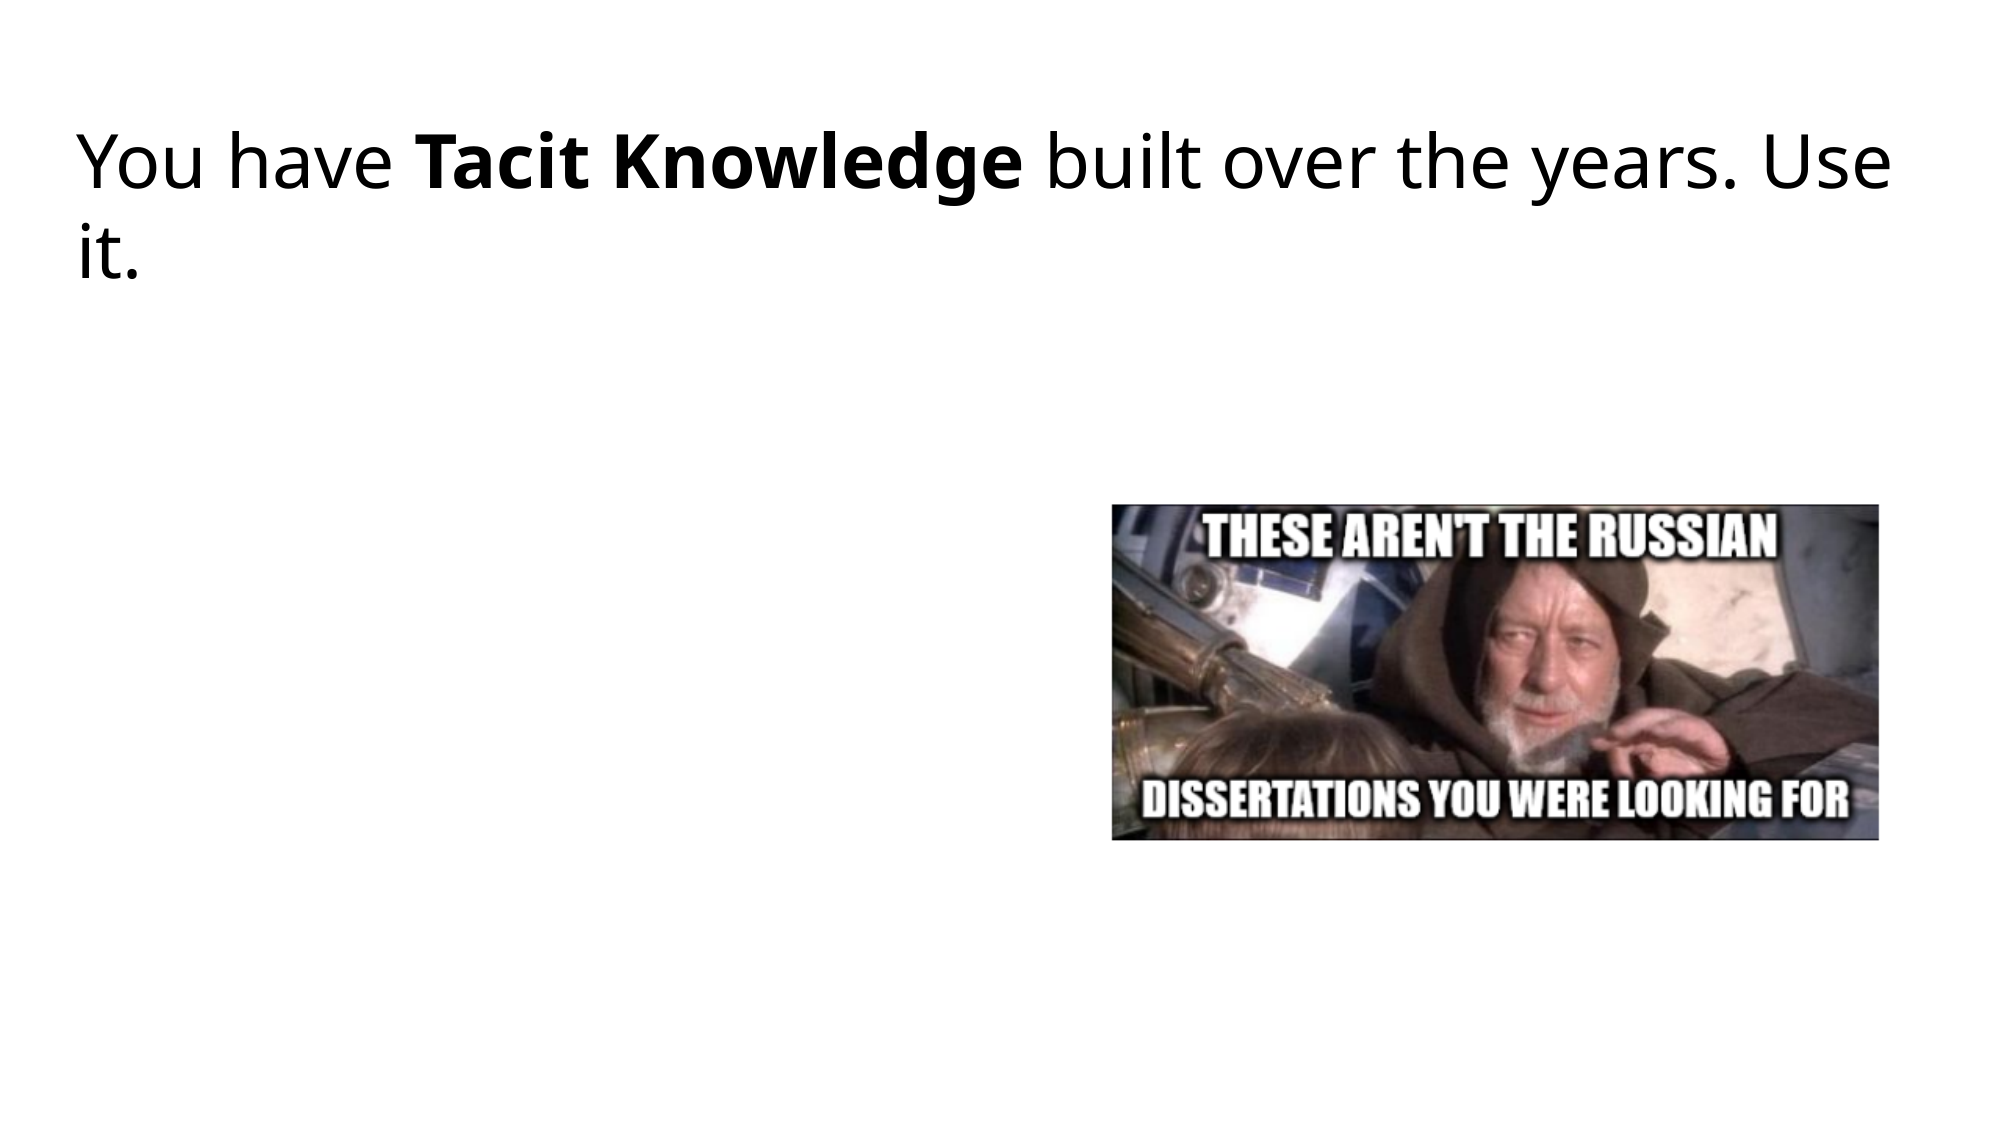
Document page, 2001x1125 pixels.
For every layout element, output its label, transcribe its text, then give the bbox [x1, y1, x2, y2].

picture [1106, 500, 1887, 850]
text_box You have Tacit Knowledge built over the years. Use it. [61, 106, 1922, 302]
